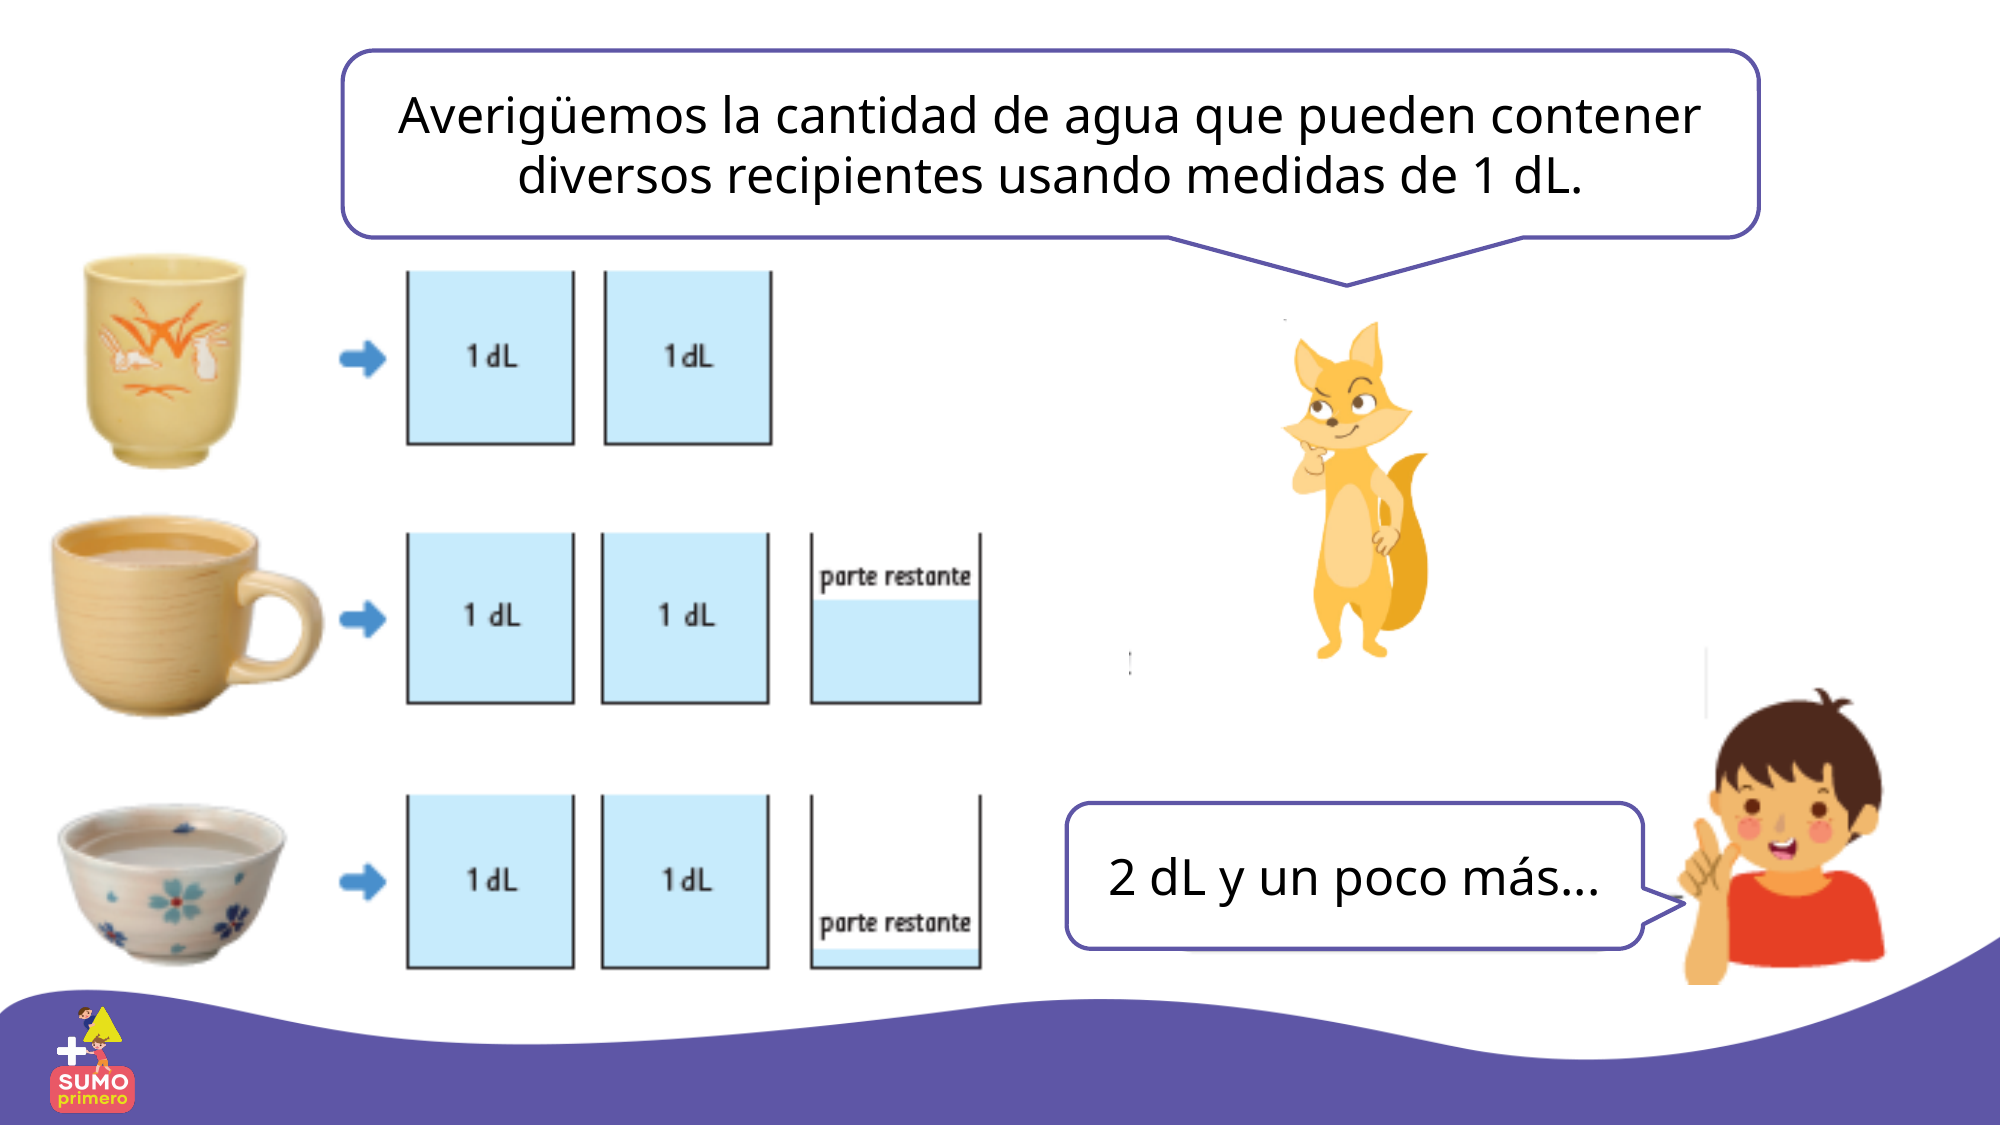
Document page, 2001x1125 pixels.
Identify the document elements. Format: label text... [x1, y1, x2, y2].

picture [0, 69, 2000, 1125]
text_box Averigüemos la cantidad de agua que pueden contener diversos recipientes usando medidas de 1 dL. [342, 50, 1759, 286]
text_box 2 dL y un poco más... [1066, 802, 1123, 949]
